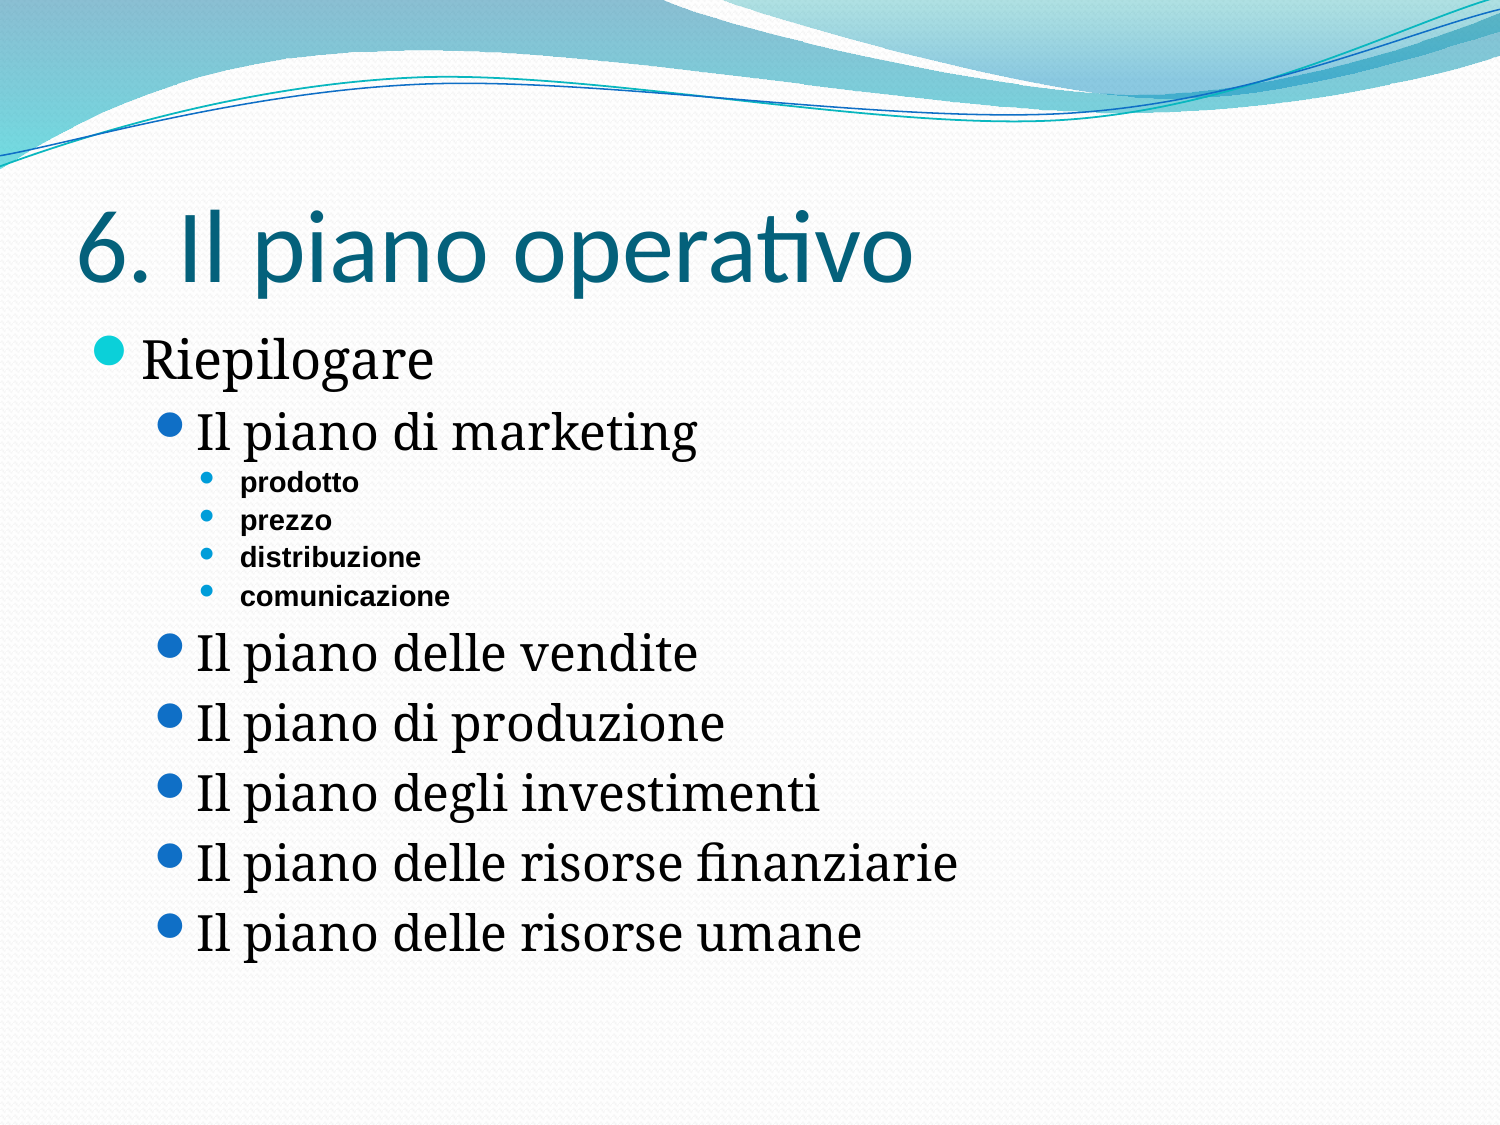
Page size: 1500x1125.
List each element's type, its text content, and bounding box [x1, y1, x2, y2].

title 6. Il piano operativo [75, 115, 1425, 303]
list Riepilogare Il piano di marketing prodotto prezzo distribuzione comunicazione Il piano delle vendite Il piano di produzione Il piano degli investimenti Il piano delle risorse finanziarie Il piano delle risorse umane [75, 317, 1425, 1038]
